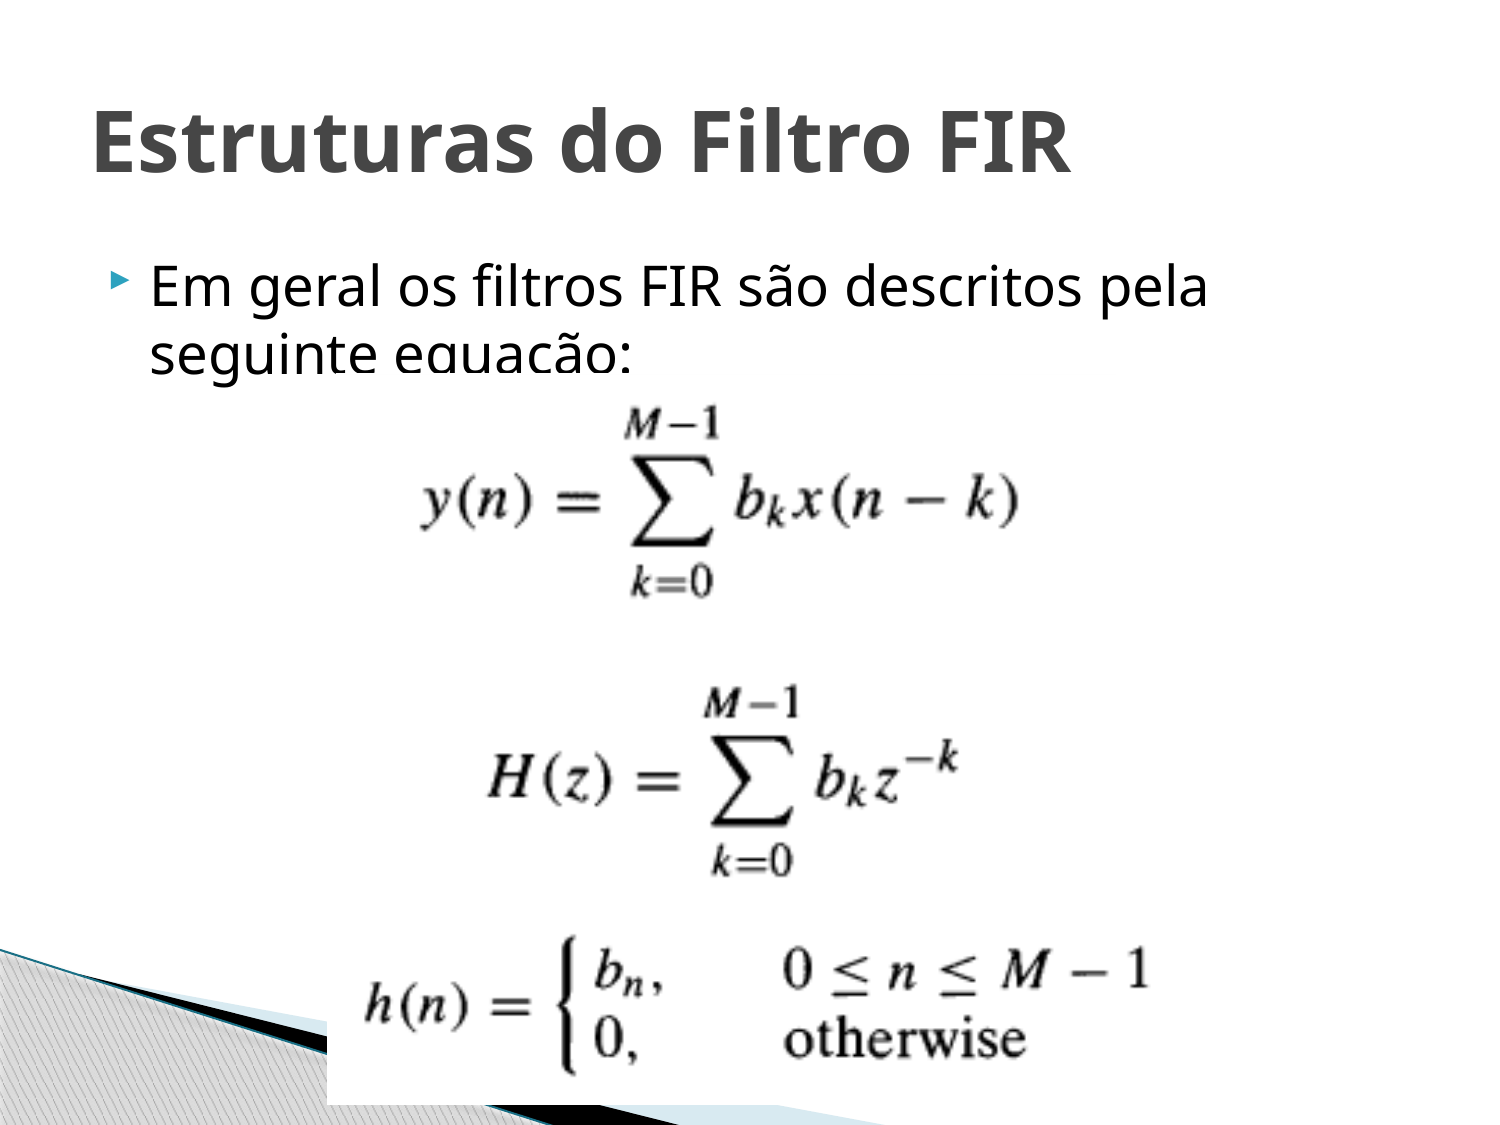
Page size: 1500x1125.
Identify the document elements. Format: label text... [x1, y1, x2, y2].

picture [327, 633, 1173, 1105]
picture [336, 373, 1117, 621]
list Em geral os filtros FIR são descritos pela seguinte equação: [75, 243, 1425, 986]
title Estruturas do Filtro FIR [75, 45, 1425, 233]
